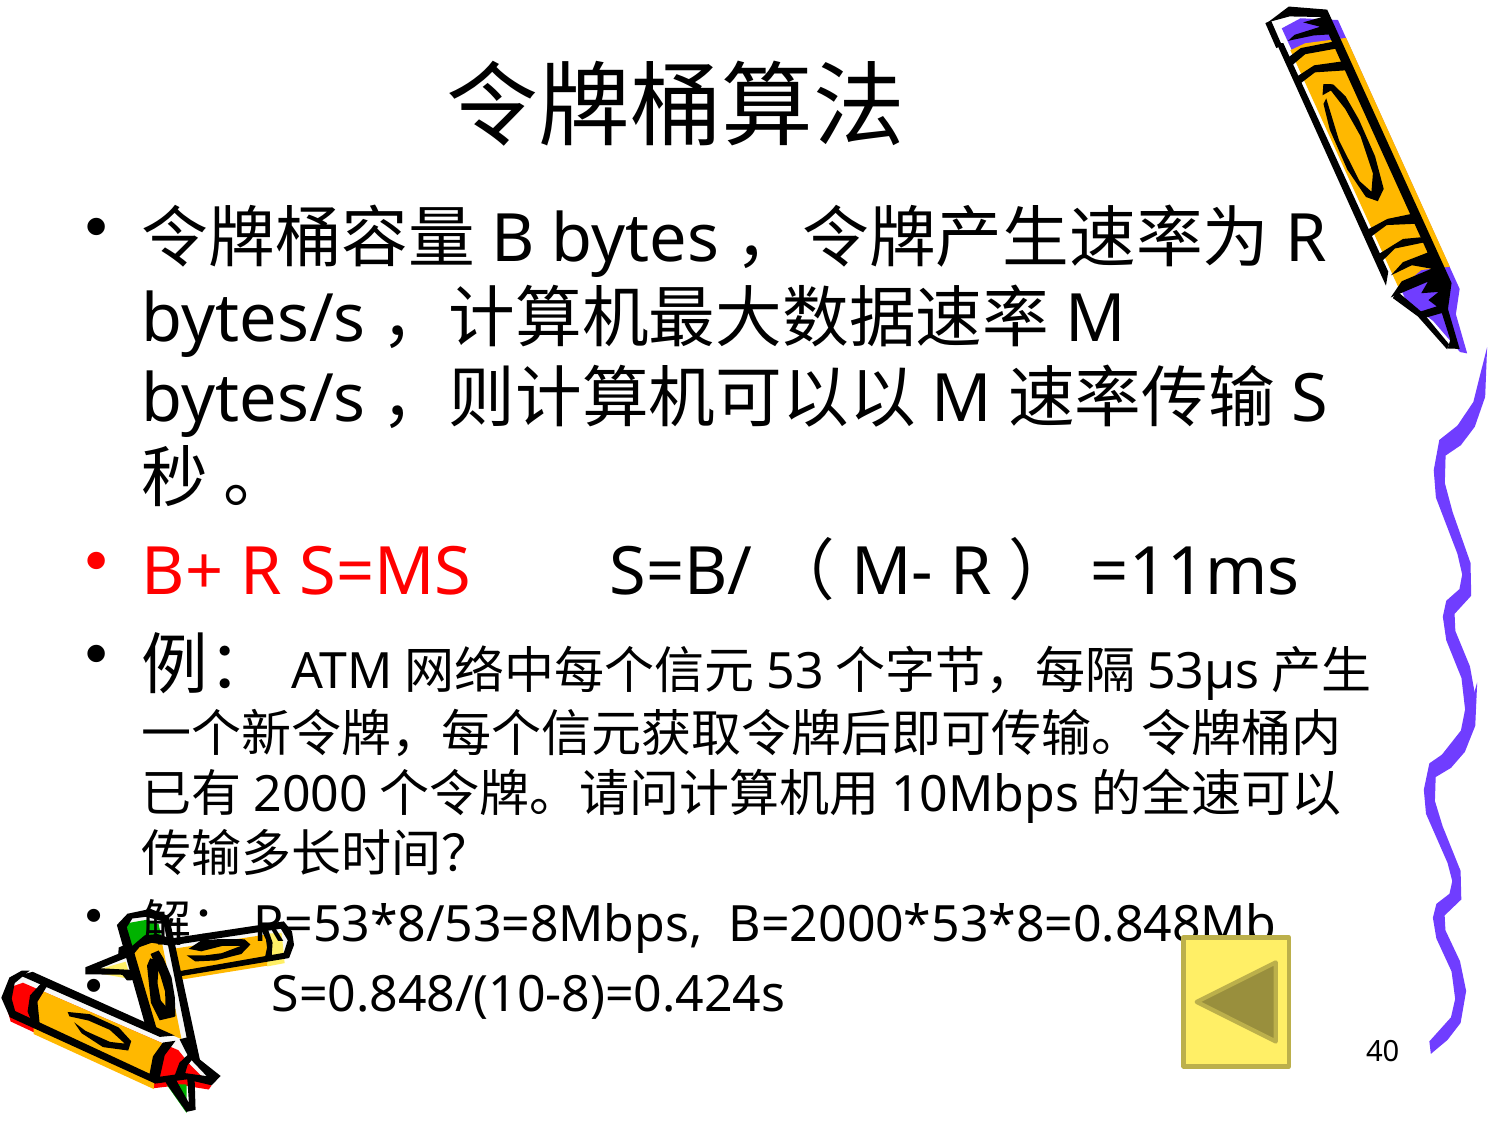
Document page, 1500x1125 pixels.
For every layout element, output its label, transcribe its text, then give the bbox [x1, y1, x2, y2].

list 令牌桶容量B bytes，令牌产生速率为R bytes/s，计算机最大数据速率M bytes/s，则计算机可以以M速率传输S秒 。 B+ R S=MS S=B/（M- R）=11ms 例：ATM网络中每个信元53个字节，每隔53μs产生一个新令牌，每个信元获取令牌后即可传输。令牌桶内已有2000个令牌。请问计算机用10Mbps的全速可以传输多长时间？ 解：R=53*8/53=8Mbps, B=2000*53*8=0.848Mb S=0.848/(10-8)=0.424s [70, 187, 1393, 963]
text_box [1181, 935, 1291, 1069]
title 令牌桶算法 [112, 24, 1240, 165]
slide_number 40 [1101, 1024, 1415, 1101]
